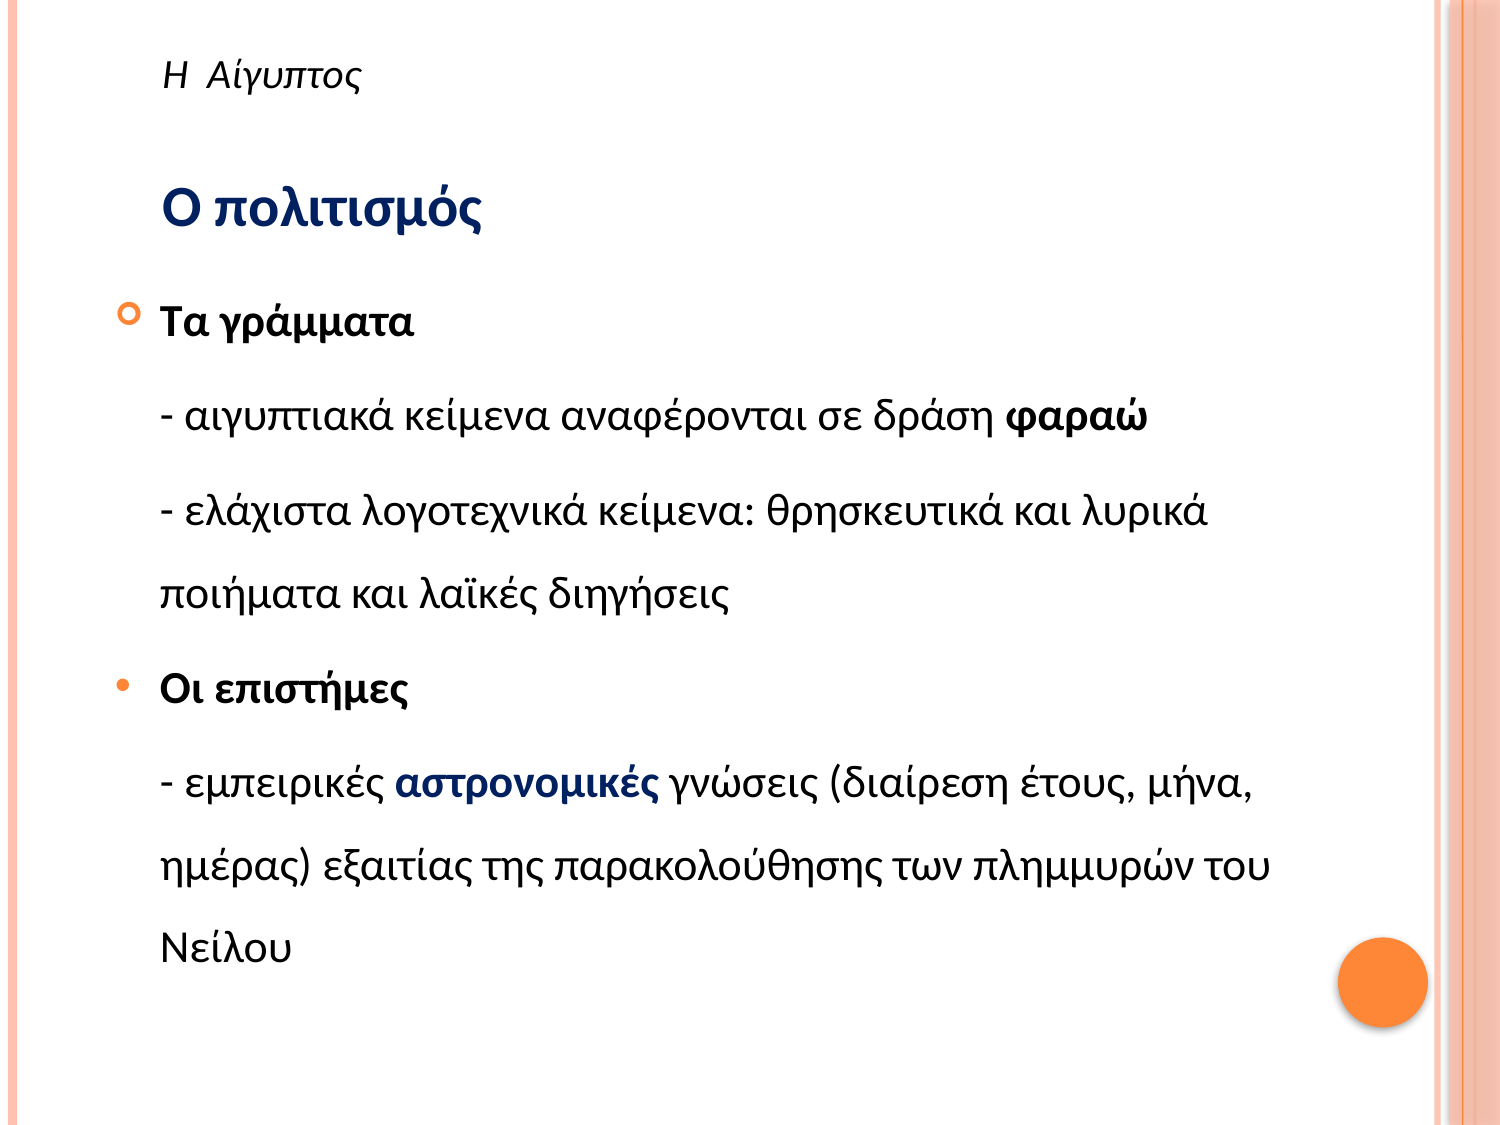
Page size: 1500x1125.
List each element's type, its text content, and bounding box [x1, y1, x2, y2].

text_box Ο πολιτισμός [147, 160, 1388, 246]
text_box Η Αίγυπτος [147, 30, 486, 114]
list Τα γράμματα - αιγυπτιακά κείμενα αναφέρονται σε δράση φαραώ - ελάχιστα λογοτεχνικά κείμενα: θρησκευτικά και λυρικά ποιήματα και λαϊκές διηγήσεις Οι επιστήμες - εμπειρικές αστρονομικές γνώσεις (διαίρεση έτους, μήνα, ημέρας) εξαιτίας της παρακολούθησης των πλημμυρών του Νείλου [100, 255, 1326, 1055]
